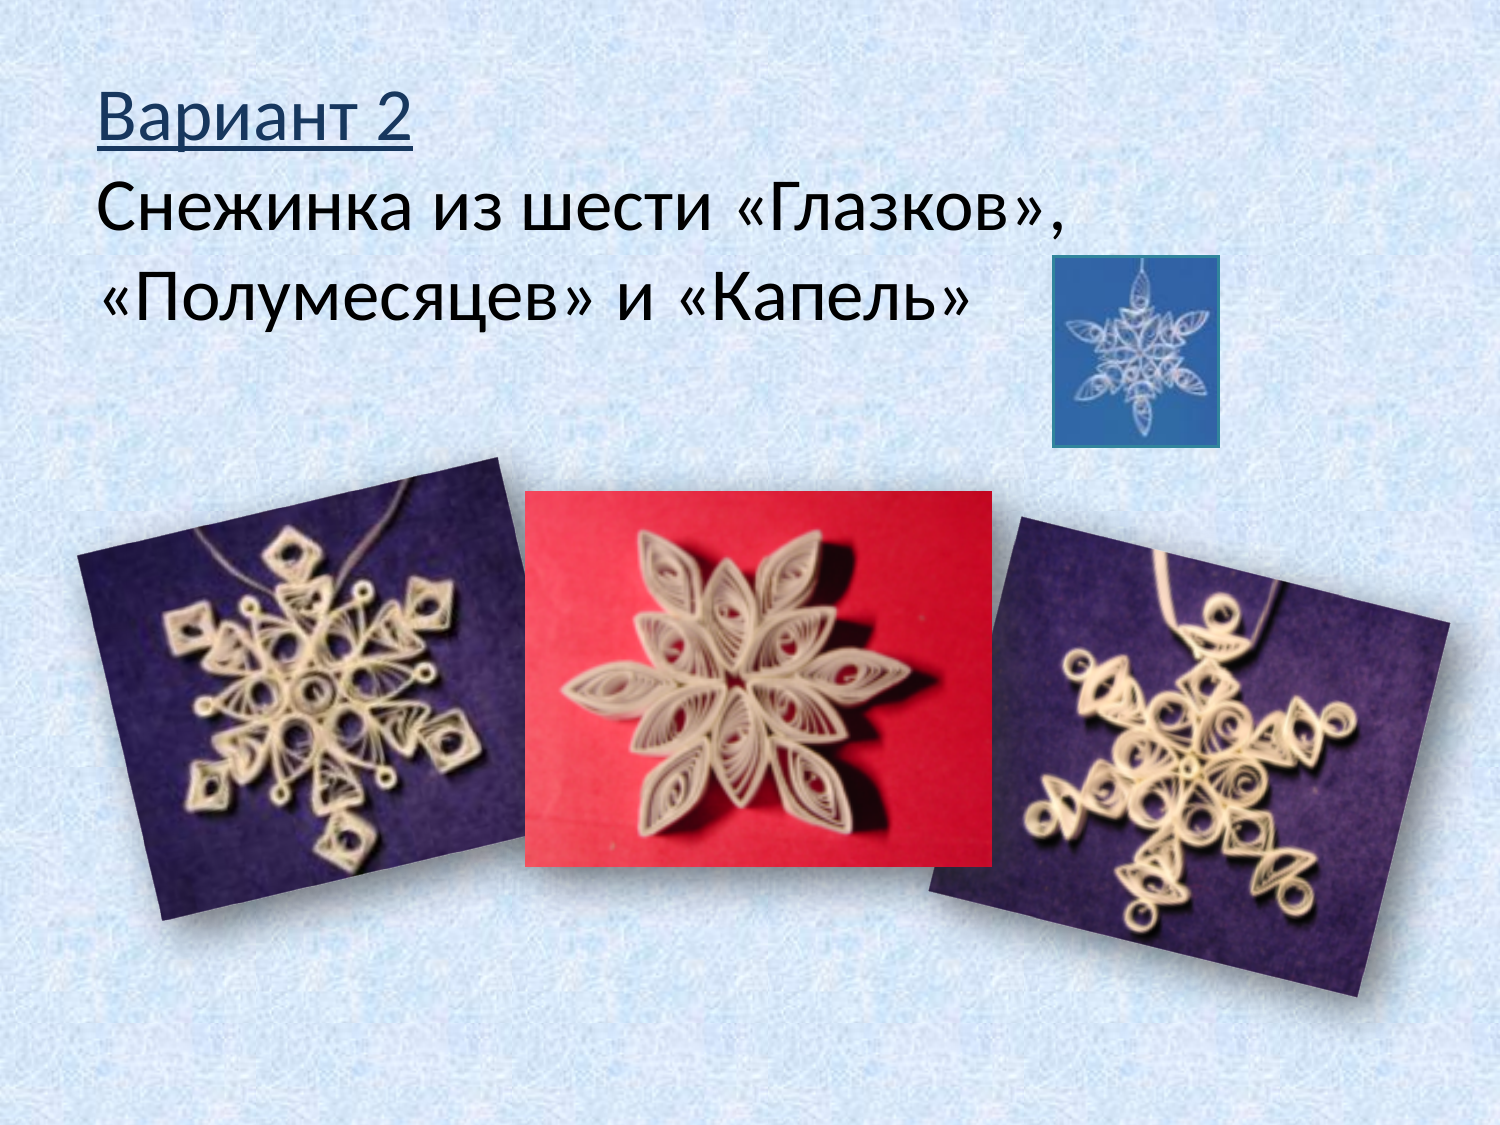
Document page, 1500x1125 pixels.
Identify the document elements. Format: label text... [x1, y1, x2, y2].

text_box Вариант 2 Снежинка из шести «Глазков», «Полумесяцев» и «Капель» [81, 58, 1371, 434]
picture [0, 0, 1500, 1125]
